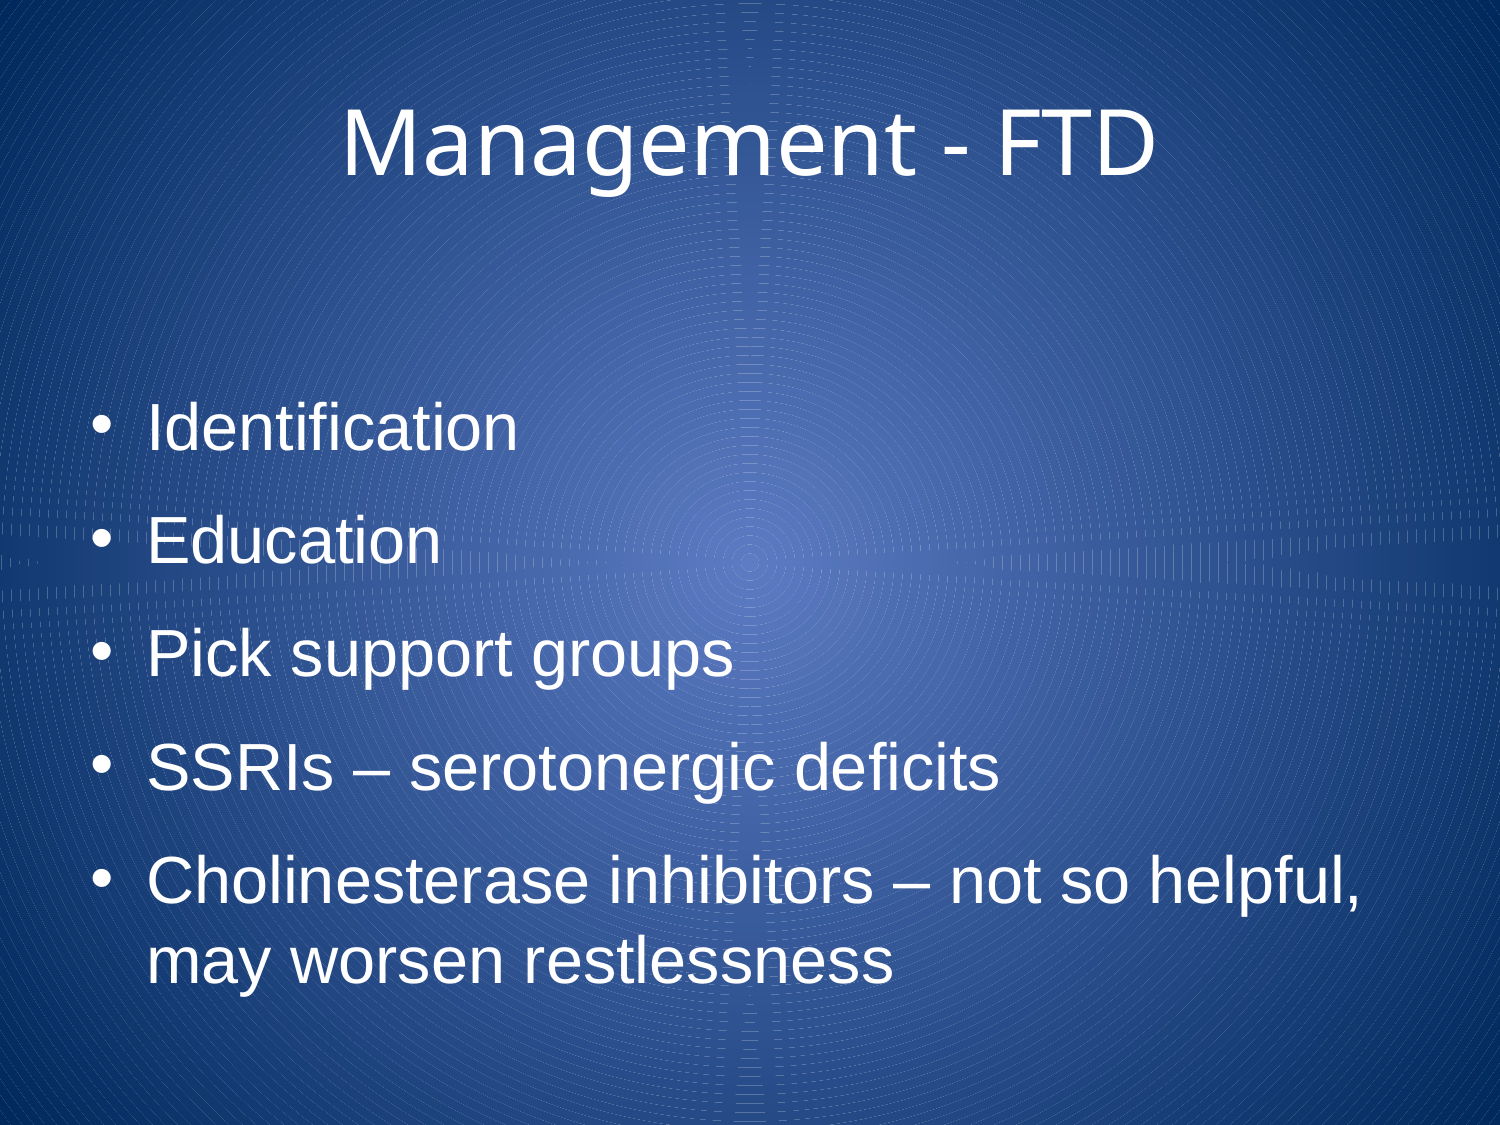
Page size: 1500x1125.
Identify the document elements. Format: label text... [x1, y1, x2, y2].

list Identification Education Pick support groups SSRIs – serotonergic deficits Cholinesterase inhibitors – not so helpful, may worsen restlessness [75, 262, 1425, 1005]
title Management - FTD [75, 45, 1425, 233]
